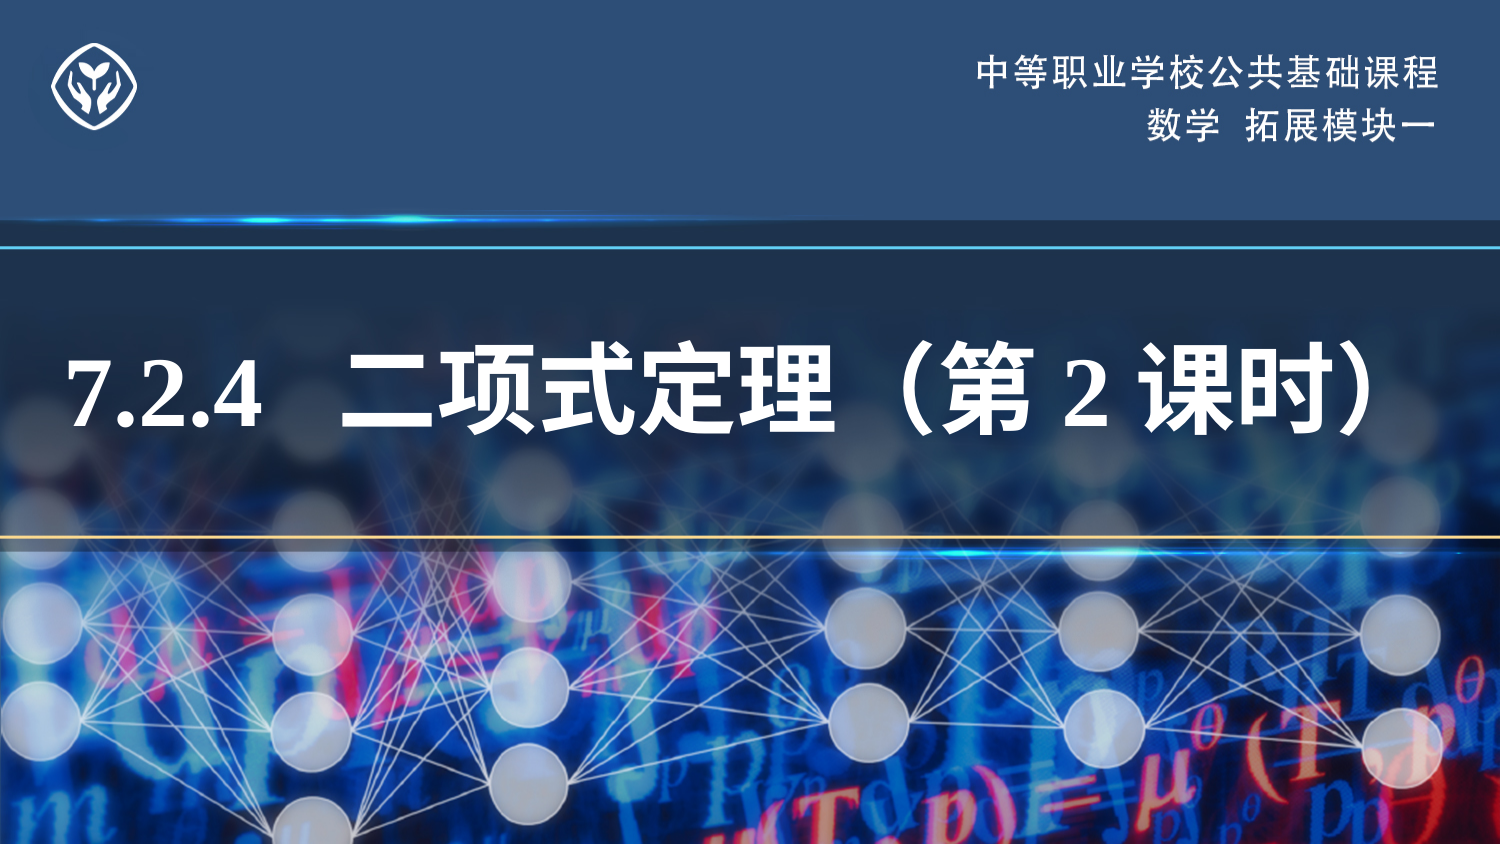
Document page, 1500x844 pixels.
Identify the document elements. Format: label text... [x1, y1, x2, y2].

picture [0, 464, 1500, 844]
picture [0, 0, 1500, 309]
title 7.2.4 二项式定理（第2课时） [0, 309, 1500, 464]
